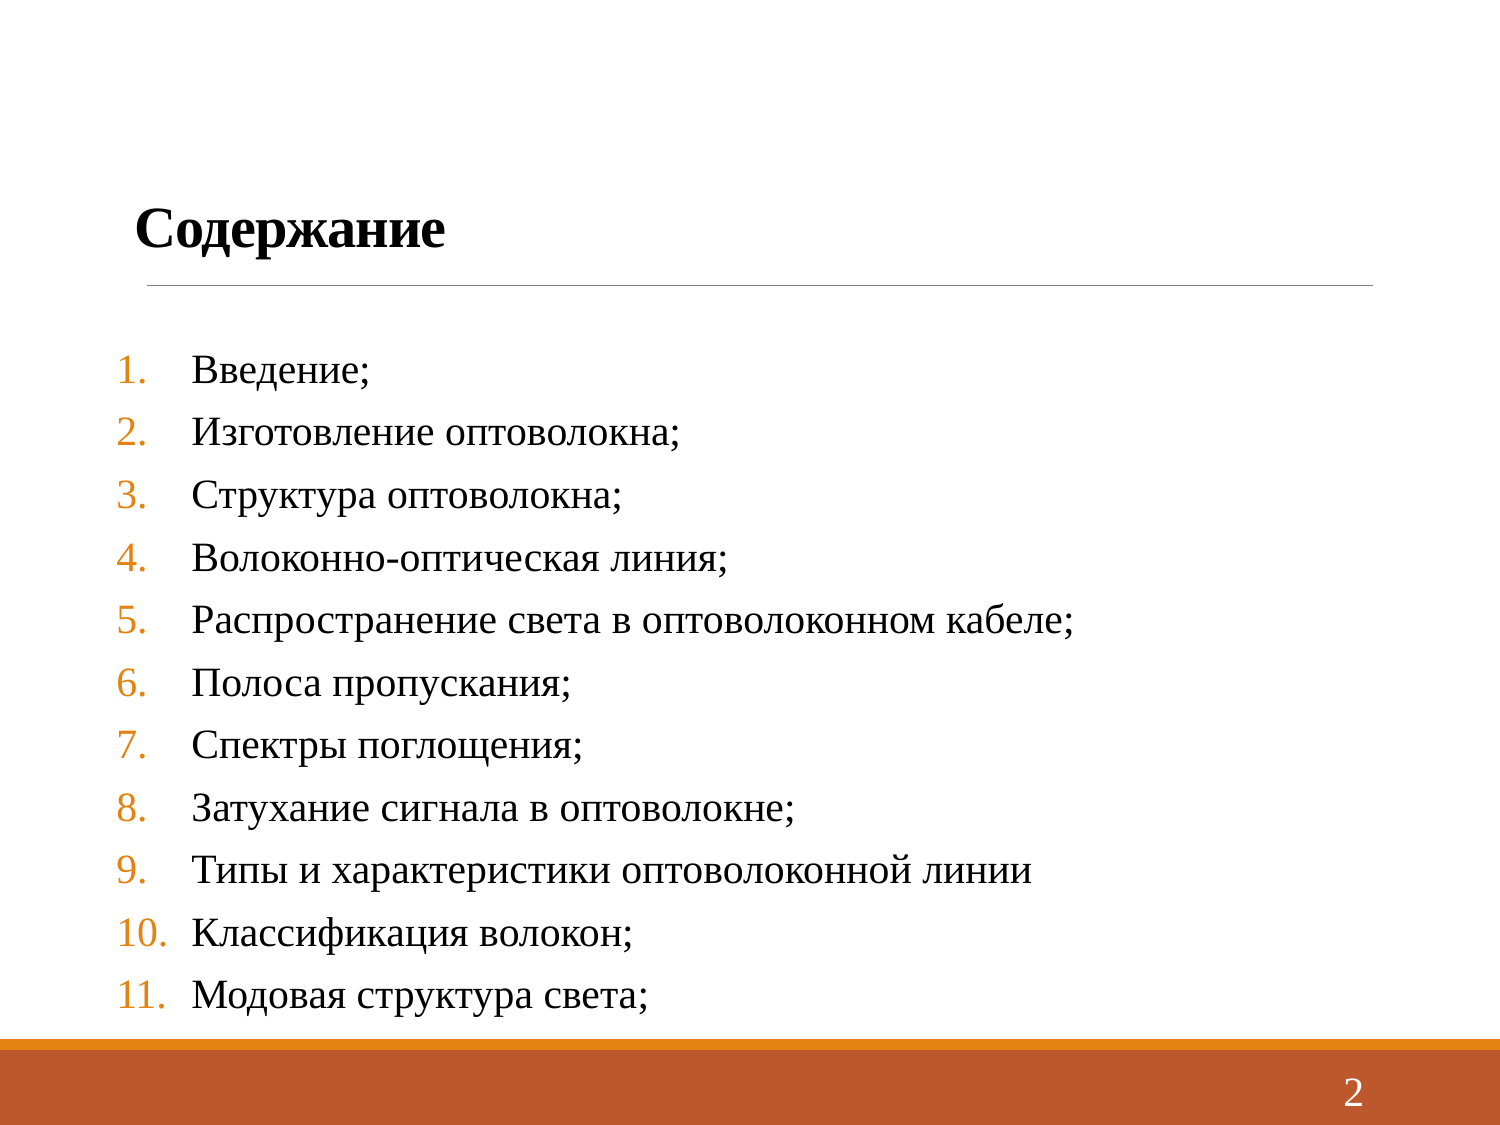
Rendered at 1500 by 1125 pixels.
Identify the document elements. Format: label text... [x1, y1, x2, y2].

title Содержание [119, 160, 1357, 268]
slide_number 2 [1217, 1059, 1380, 1120]
list Введение; Изготовление оптоволокна; Структура оптоволокна; Волоконно-оптическая линия; Распространение света в оптоволоконном кабеле; Полоса пропускания; Спектры поглощения; Затухание сигнала в оптоволокне; Типы и характеристики оптоволоконной линии Классификация волокон; Модовая структура света; [53, 334, 1424, 1060]
